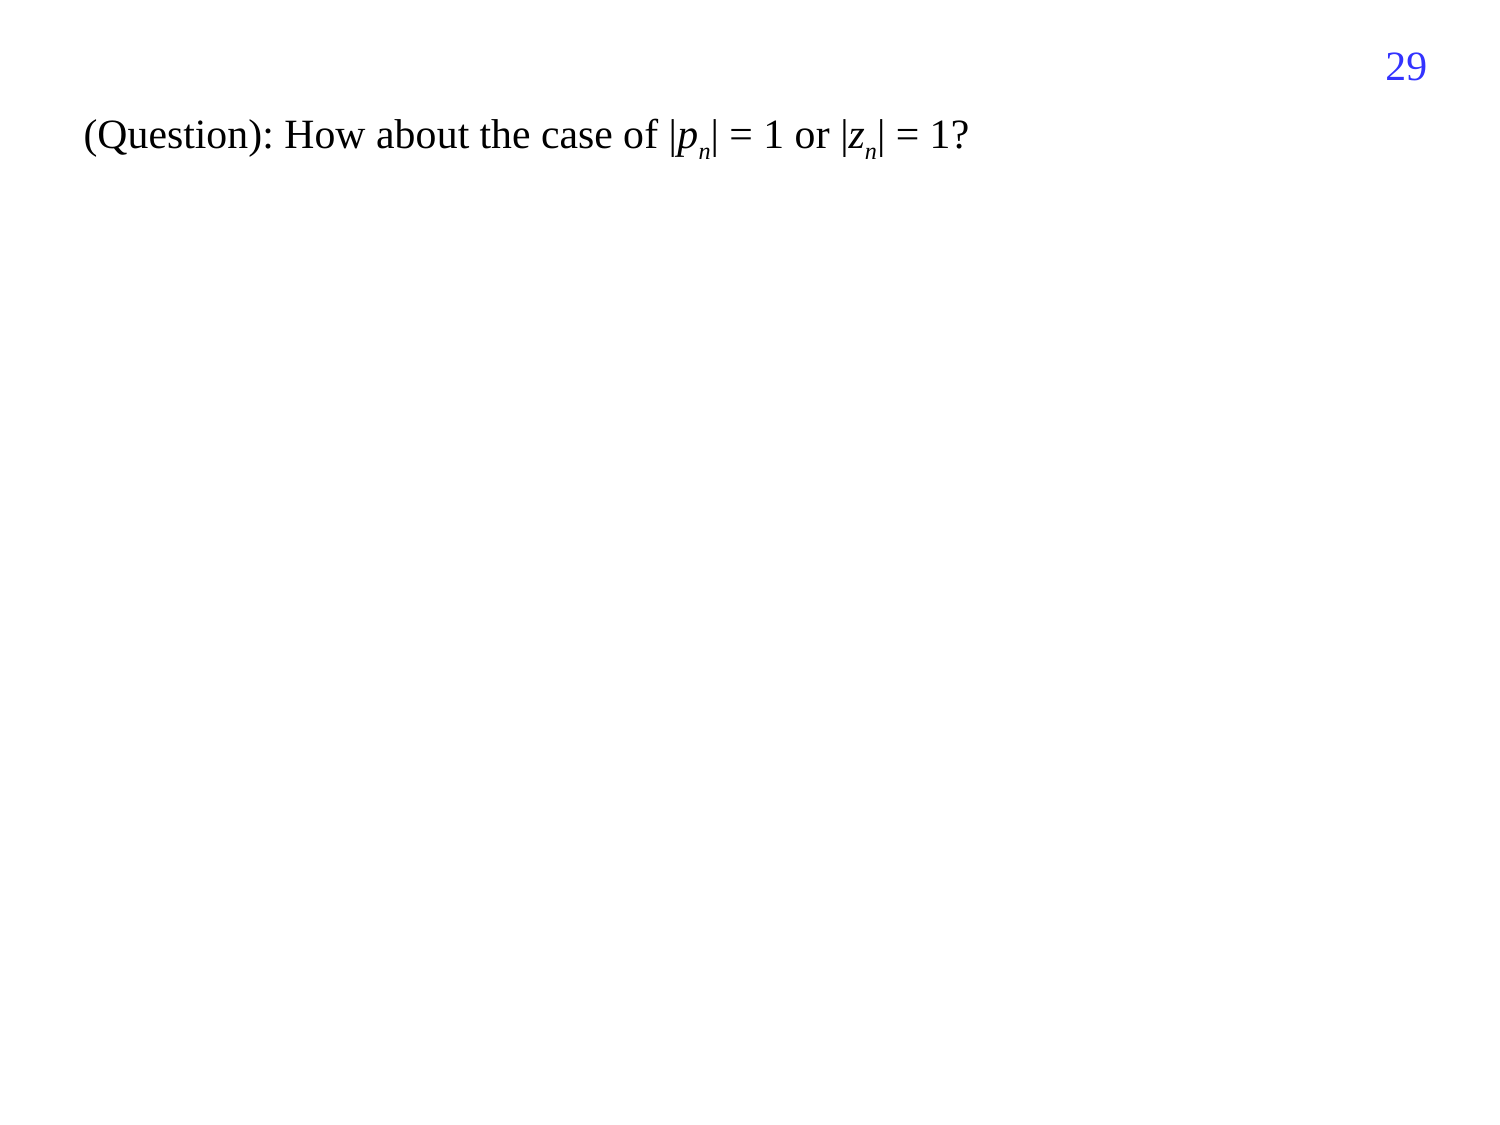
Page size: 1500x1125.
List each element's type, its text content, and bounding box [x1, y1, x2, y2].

text_box (Question): How about the case of |pn| = 1 or |zn| = 1? [68, 99, 995, 172]
slide_number 134 [1092, 30, 1443, 110]
